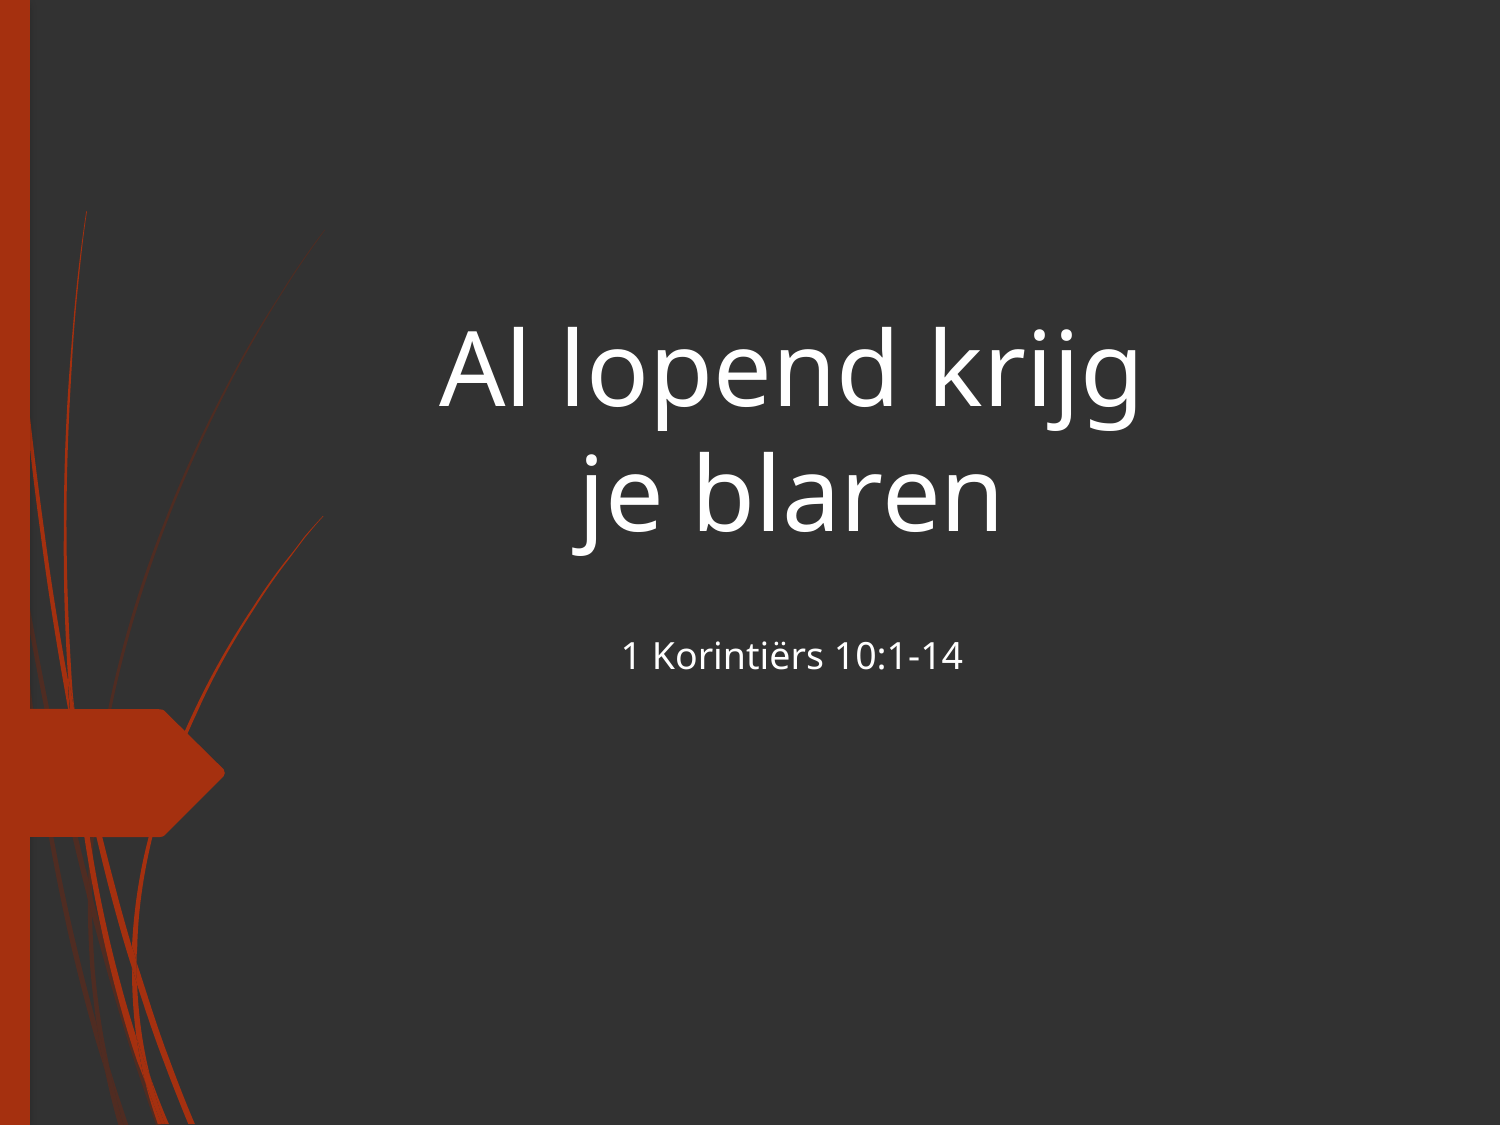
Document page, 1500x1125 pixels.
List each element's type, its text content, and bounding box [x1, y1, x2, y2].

title Al lopend krijg je blaren [398, 142, 1186, 560]
subtitle 1 Korintiërs 10:1-14 [398, 624, 1186, 1021]
